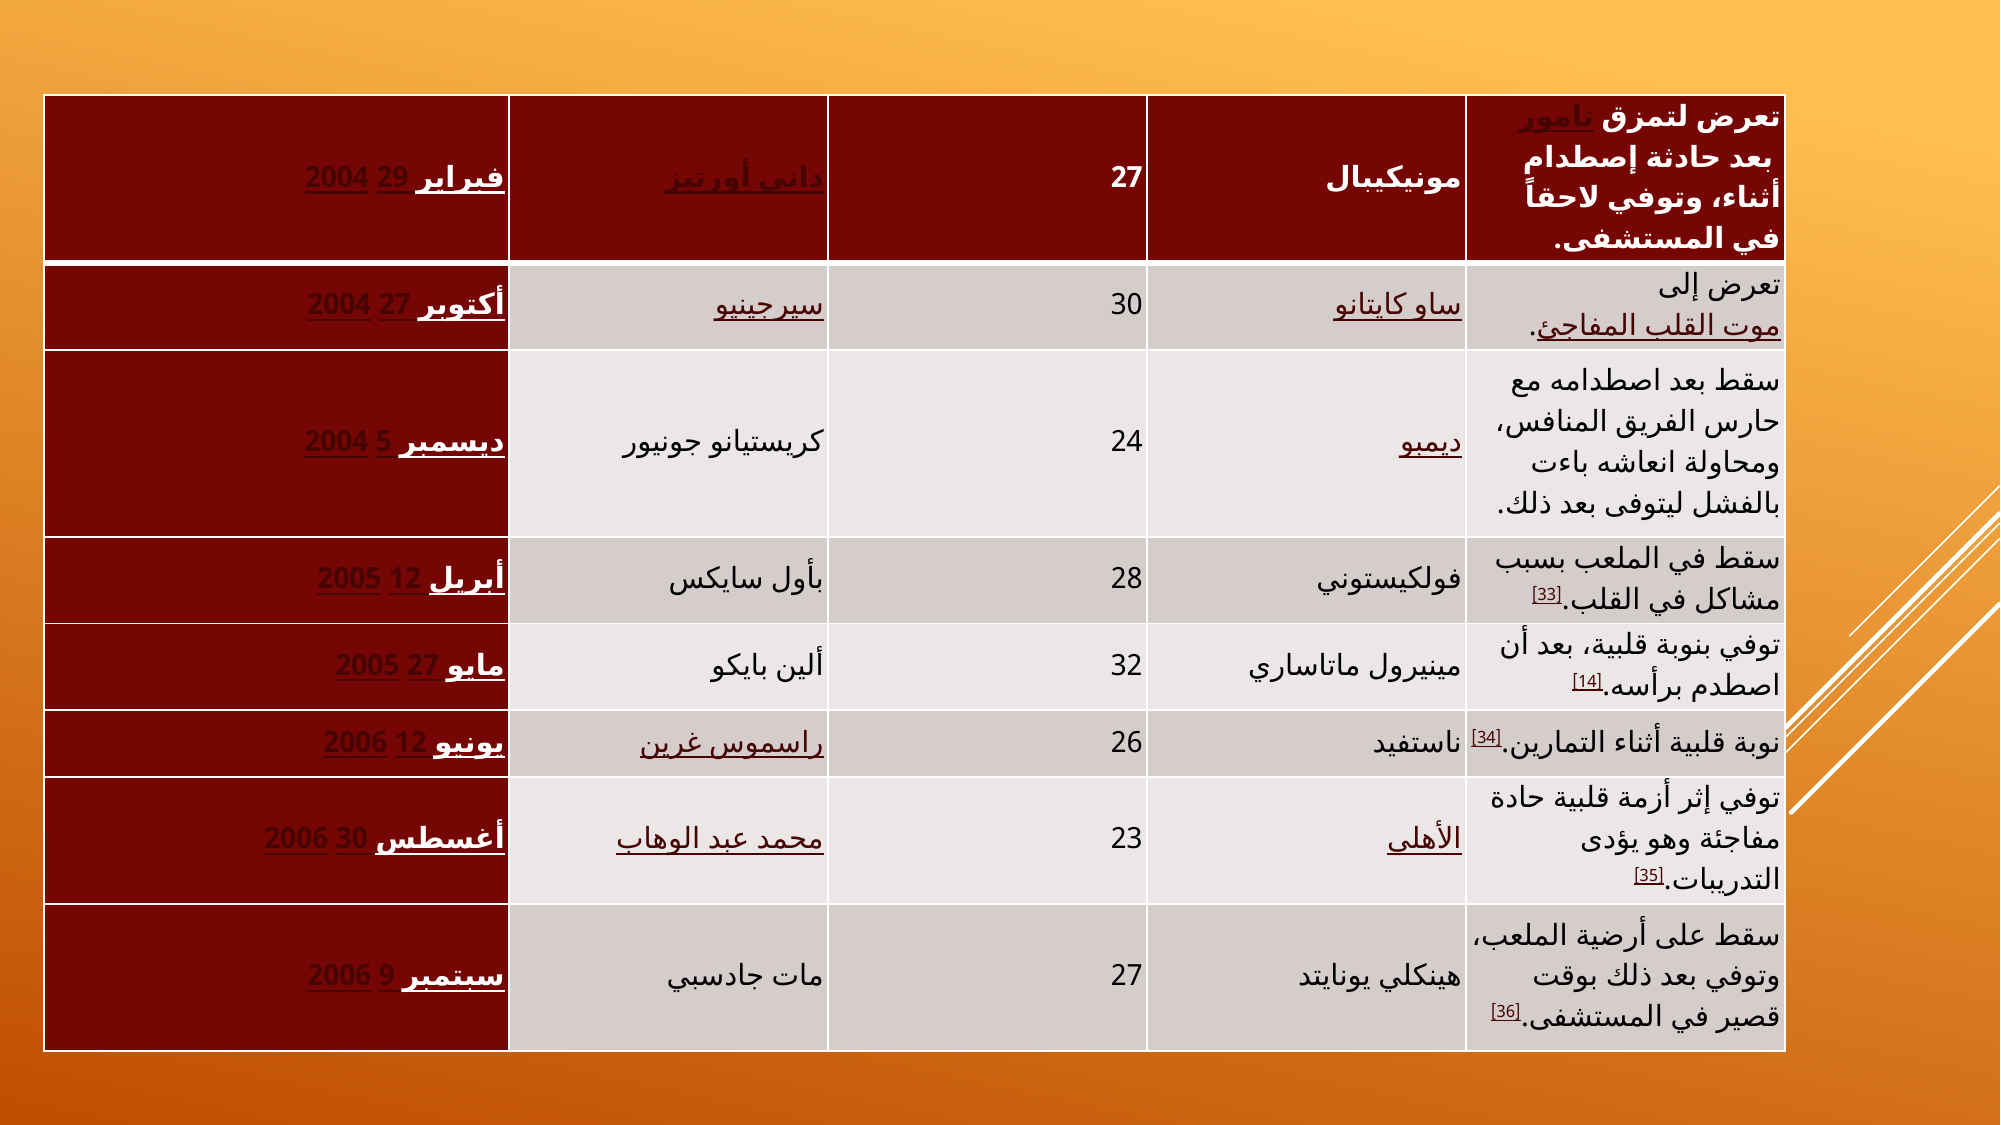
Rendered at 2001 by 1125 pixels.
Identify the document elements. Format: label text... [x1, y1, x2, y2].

table_cell هينكلي يونايتد [1148, 905, 1465, 1050]
table_cell ألين بايكو [510, 624, 827, 709]
table_cell كريستيانو جونيور [510, 351, 827, 536]
table_cell 27 [829, 905, 1146, 1050]
table_cell 5 ديسمبر 2004 [45, 351, 508, 536]
table_cell مات جادسبي [510, 905, 827, 1050]
table_cell توفي إثر أزمة قلبية حادة مفاجئة وهو يؤدى التدريبات.[35] [1467, 778, 1784, 903]
table_cell 26 [829, 711, 1146, 776]
table_cell 30 أغسطس 2006 [45, 778, 508, 903]
table_header 29 فبراير 2004 [45, 96, 508, 260]
table_cell ديمبو [1148, 351, 1465, 536]
table_cell ساو كايتانو [1148, 266, 1465, 349]
table_cell بأول سايكس [510, 538, 827, 623]
table_cell ناستفيد [1148, 711, 1465, 776]
table_cell 23 [829, 778, 1146, 903]
table_cell سيرجينيو [510, 266, 827, 349]
table_cell 27 أكتوبر 2004 [45, 266, 508, 349]
table_cell 27 مايو 2005 [45, 624, 508, 709]
table_cell 12 يونيو 2006 [45, 711, 508, 776]
table_header داني أورتيز [510, 96, 827, 260]
table_cell 9 سبتمبر 2006 [45, 905, 508, 1050]
table_cell الأهلي [1148, 778, 1465, 903]
table_cell تعرض إلى موت القلب المفاجئ. [1467, 266, 1784, 349]
table_cell سقط في الملعب بسبب مشاكل في القلب.[33] [1467, 538, 1784, 623]
table_cell 28 [829, 538, 1146, 623]
table_cell 24 [829, 351, 1146, 536]
table_cell سقط على أرضية الملعب، وتوفي بعد ذلك بوقت قصير في المستشفى.[36] [1467, 905, 1784, 1050]
table_cell محمد عبد الوهاب [510, 778, 827, 903]
table_cell راسموس غرين [510, 711, 827, 776]
table_cell سقط بعد اصطدامه مع حارس الفريق المنافس، ومحاولة انعاشه باءت بالفشل ليتوفى بعد ذلك. [1467, 351, 1784, 536]
table_cell 12 أبريل 2005 [45, 538, 508, 623]
table_cell فولكيستوني [1148, 538, 1465, 623]
table_cell توفي بنوبة قلبية، بعد أن اصطدم برأسه.[14] [1467, 624, 1784, 709]
table_cell مينيرول ماتاساري [1148, 624, 1465, 709]
table_cell 32 [829, 624, 1146, 709]
table_cell 30 [829, 266, 1146, 349]
table_header مونيكيبال [1148, 96, 1465, 260]
table_header تعرض لتمزق تامور بعد حادثة إصطدام أثناء، وتوفي لاحقاً في المستشفى. [1467, 96, 1784, 260]
table_header 27 [829, 96, 1146, 260]
table_cell نوبة قلبية أثناء التمارين.[34] [1467, 711, 1784, 776]
